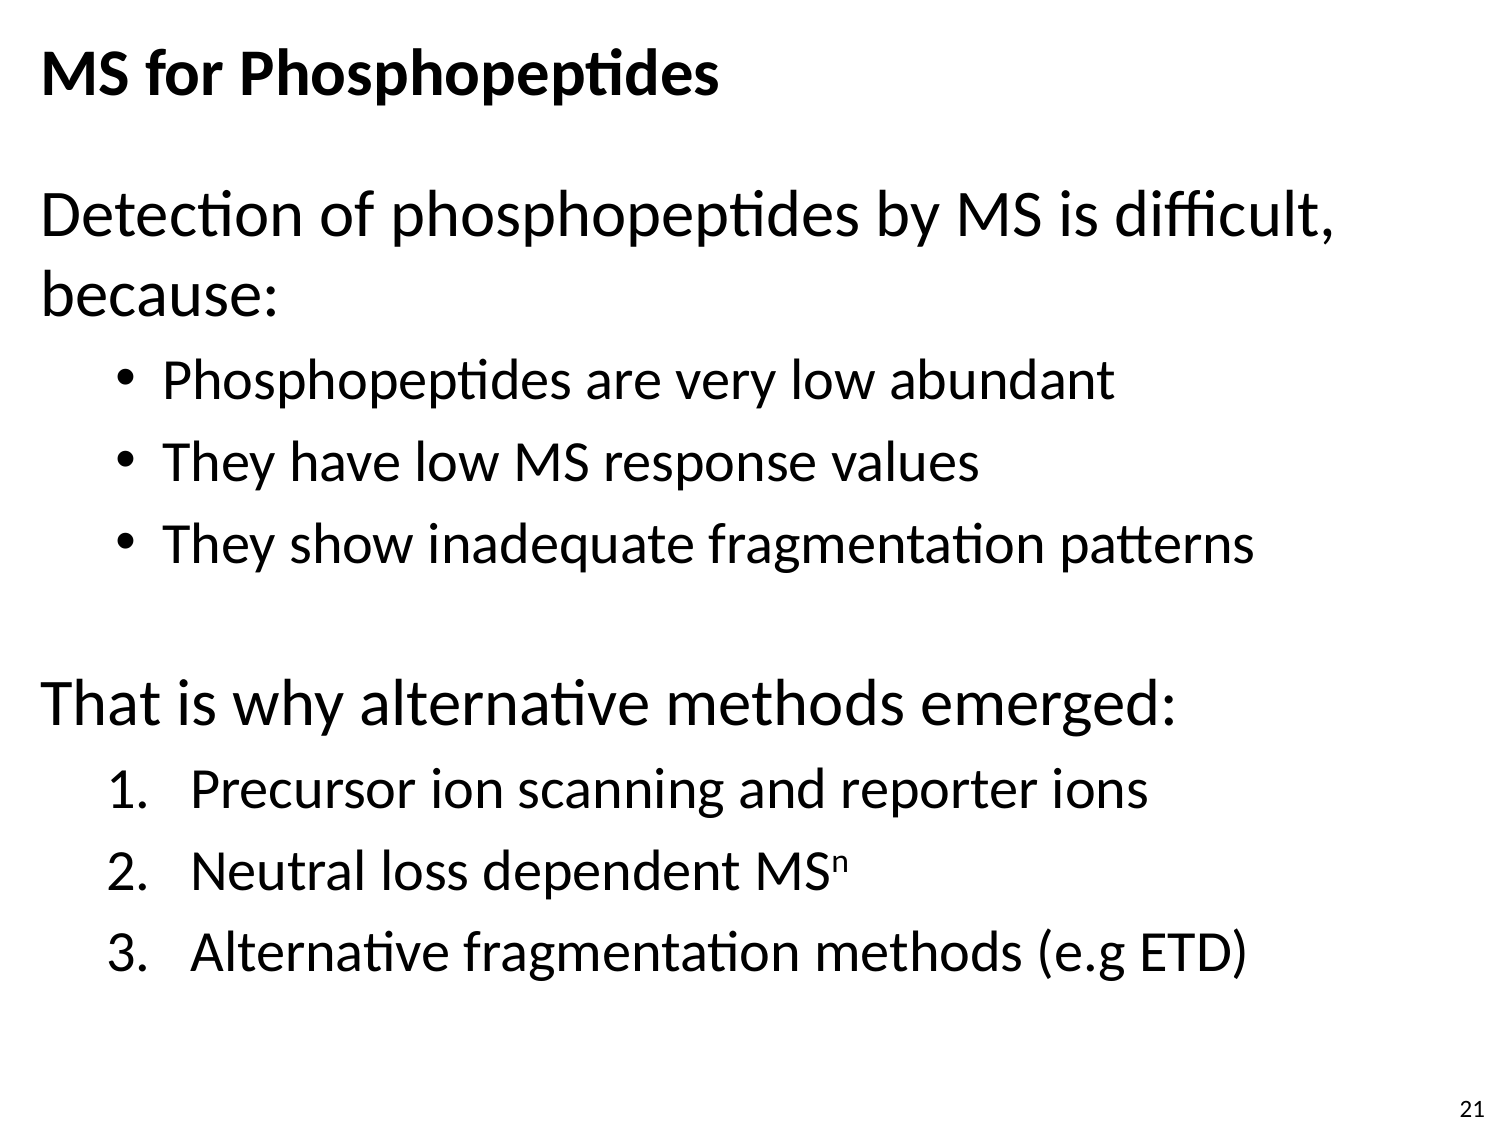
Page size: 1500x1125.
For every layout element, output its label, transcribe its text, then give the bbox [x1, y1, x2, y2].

title MS for Phosphopeptides [25, 11, 1125, 125]
list Detection of phosphopeptides by MS is difficult, because: Phosphopeptides are very low abundant They have low MS response values They show inadequate fragmentation patterns That is why alternative methods emerged: Precursor ion scanning and reporter ions Neutral loss dependent MSn Alternative fragmentation methods (e.g ETD) [25, 162, 1475, 1050]
slide_number 21 [1125, 1090, 1500, 1125]
